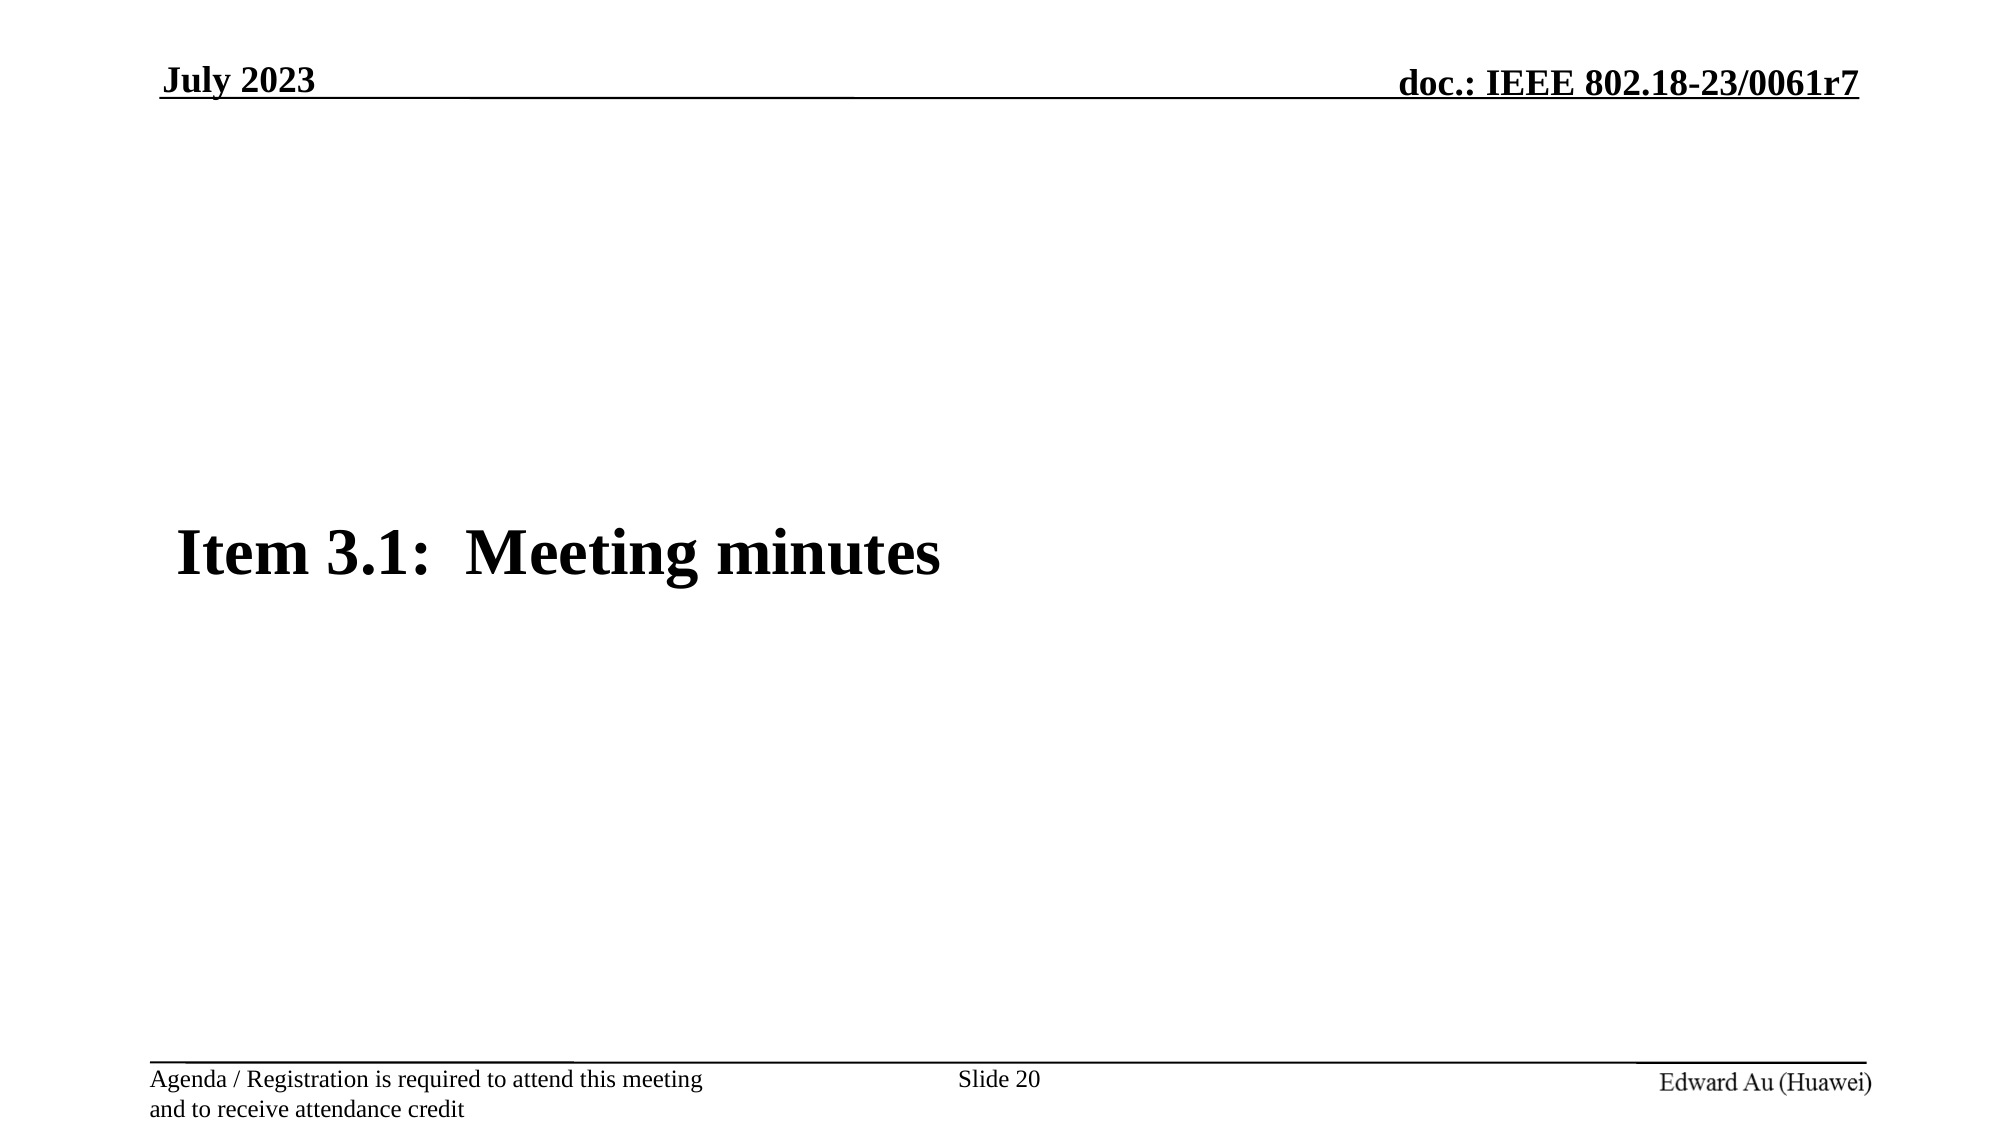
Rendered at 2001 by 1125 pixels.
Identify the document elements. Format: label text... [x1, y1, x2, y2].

text_box Item 3.1: Meeting minutes [162, 500, 1675, 675]
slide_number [161, 54, 526, 101]
picture [1174, 1058, 1887, 1113]
slide_number Slide 20 [933, 1061, 1067, 1123]
